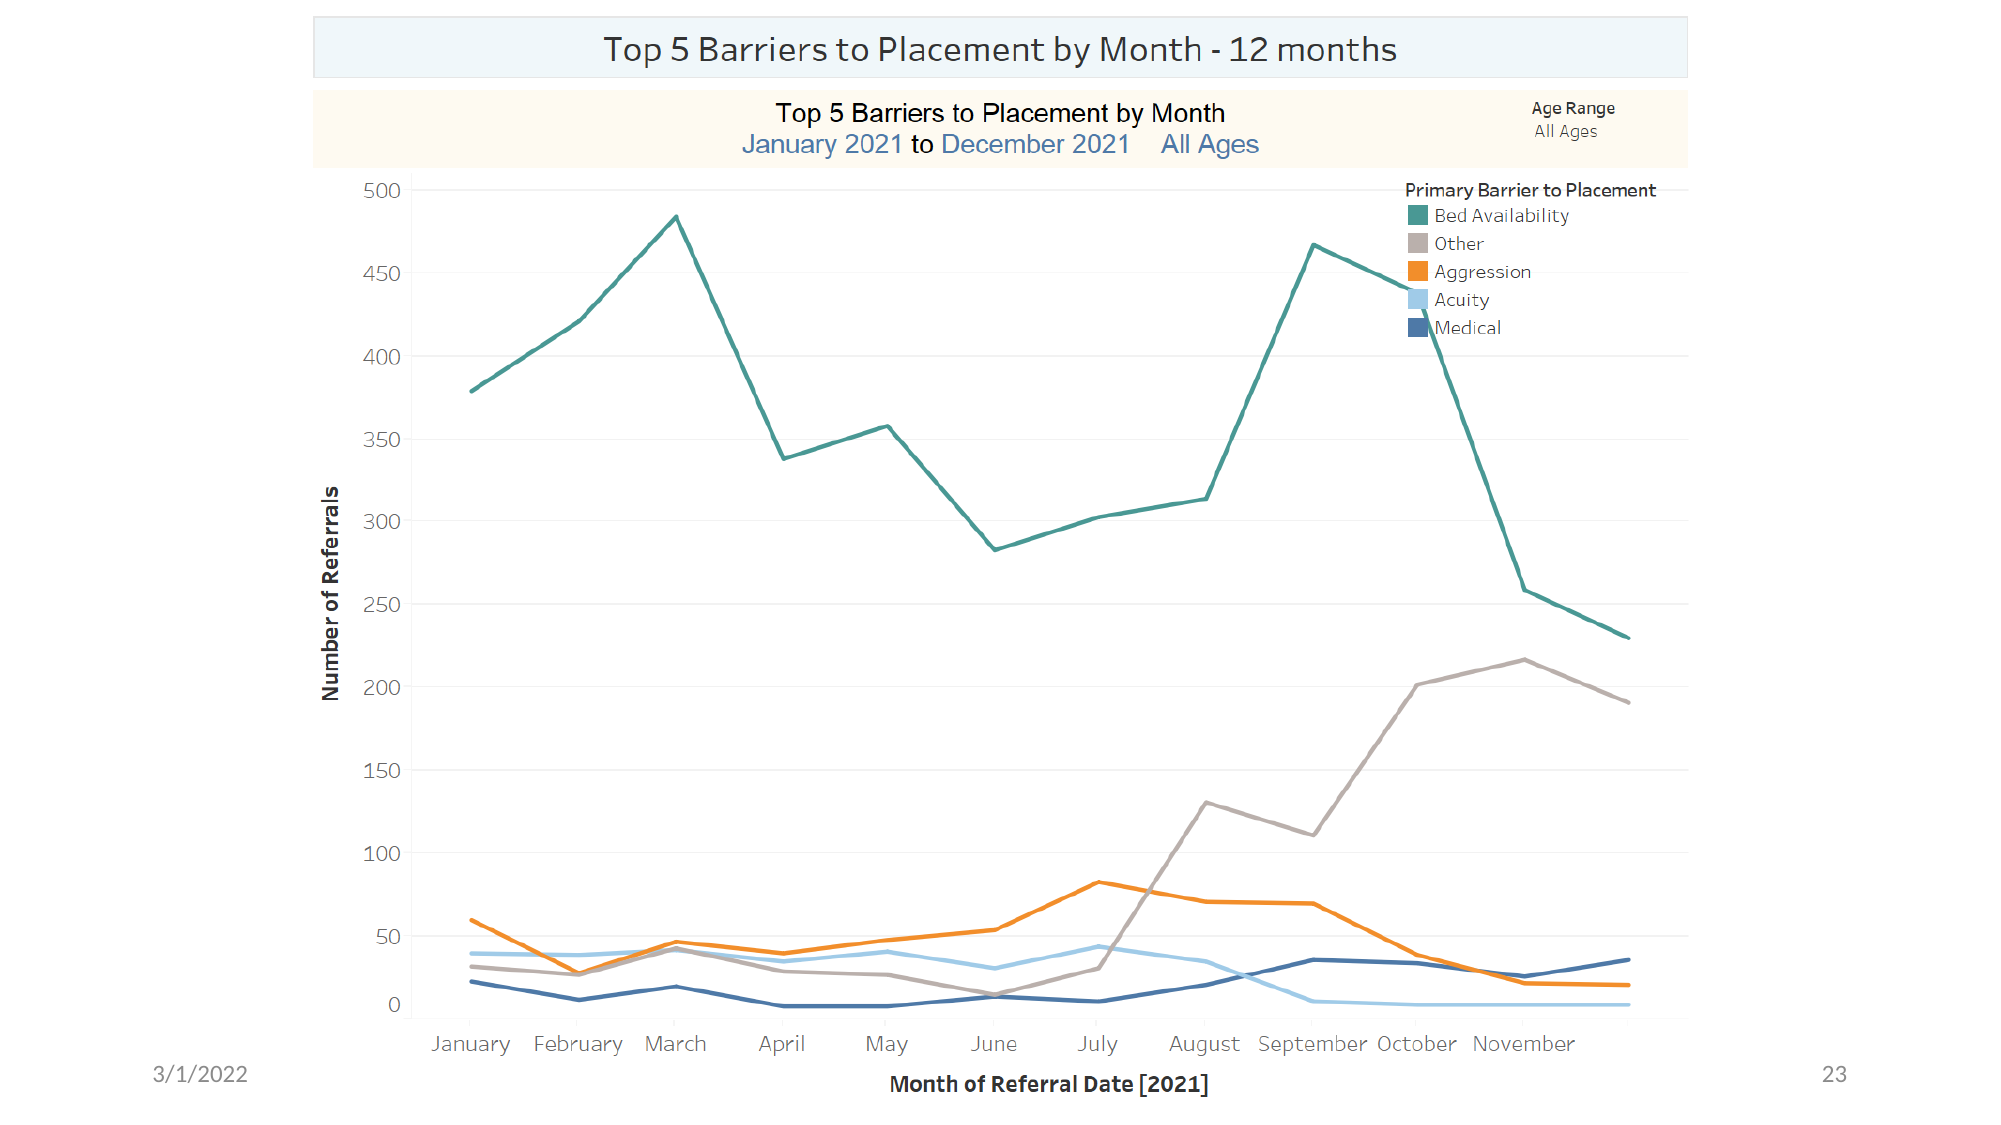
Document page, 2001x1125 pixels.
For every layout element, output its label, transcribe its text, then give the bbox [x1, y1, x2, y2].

picture [296, 0, 1704, 1125]
slide_number 23 [1704, 1042, 1863, 1103]
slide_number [137, 1042, 296, 1103]
